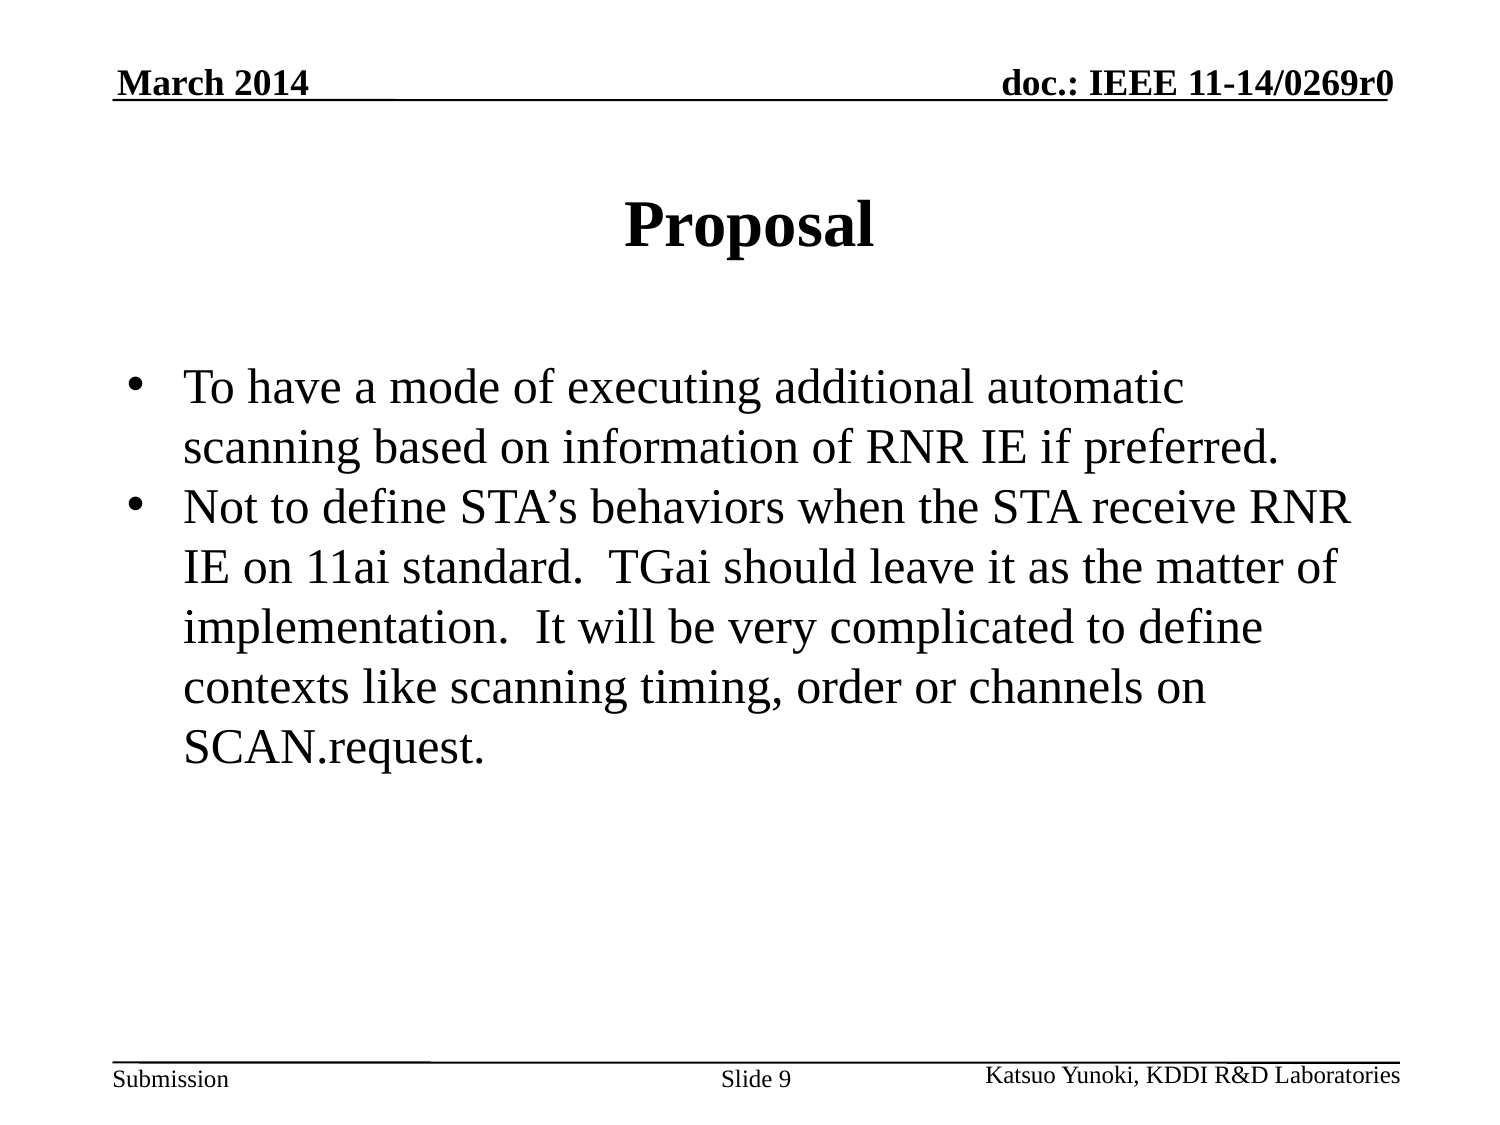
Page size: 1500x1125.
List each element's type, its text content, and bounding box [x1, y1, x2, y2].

slide_number Slide 9 [712, 1061, 800, 1123]
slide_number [116, 58, 507, 104]
title Proposal [112, 123, 1388, 315]
footer Katsuo Yunoki, KDDI R&D Laboratories [915, 1058, 1402, 1093]
text_box To have a mode of executing additional automatic scanning based on information of RNR IE if preferred. Not to define STA’s behaviors when the STA receive RNR IE on 11ai standard. TGai should leave it as the matter of implementation. It will be very complicated to define contexts like scanning timing, order or channels on SCAN.request. [112, 346, 1388, 781]
